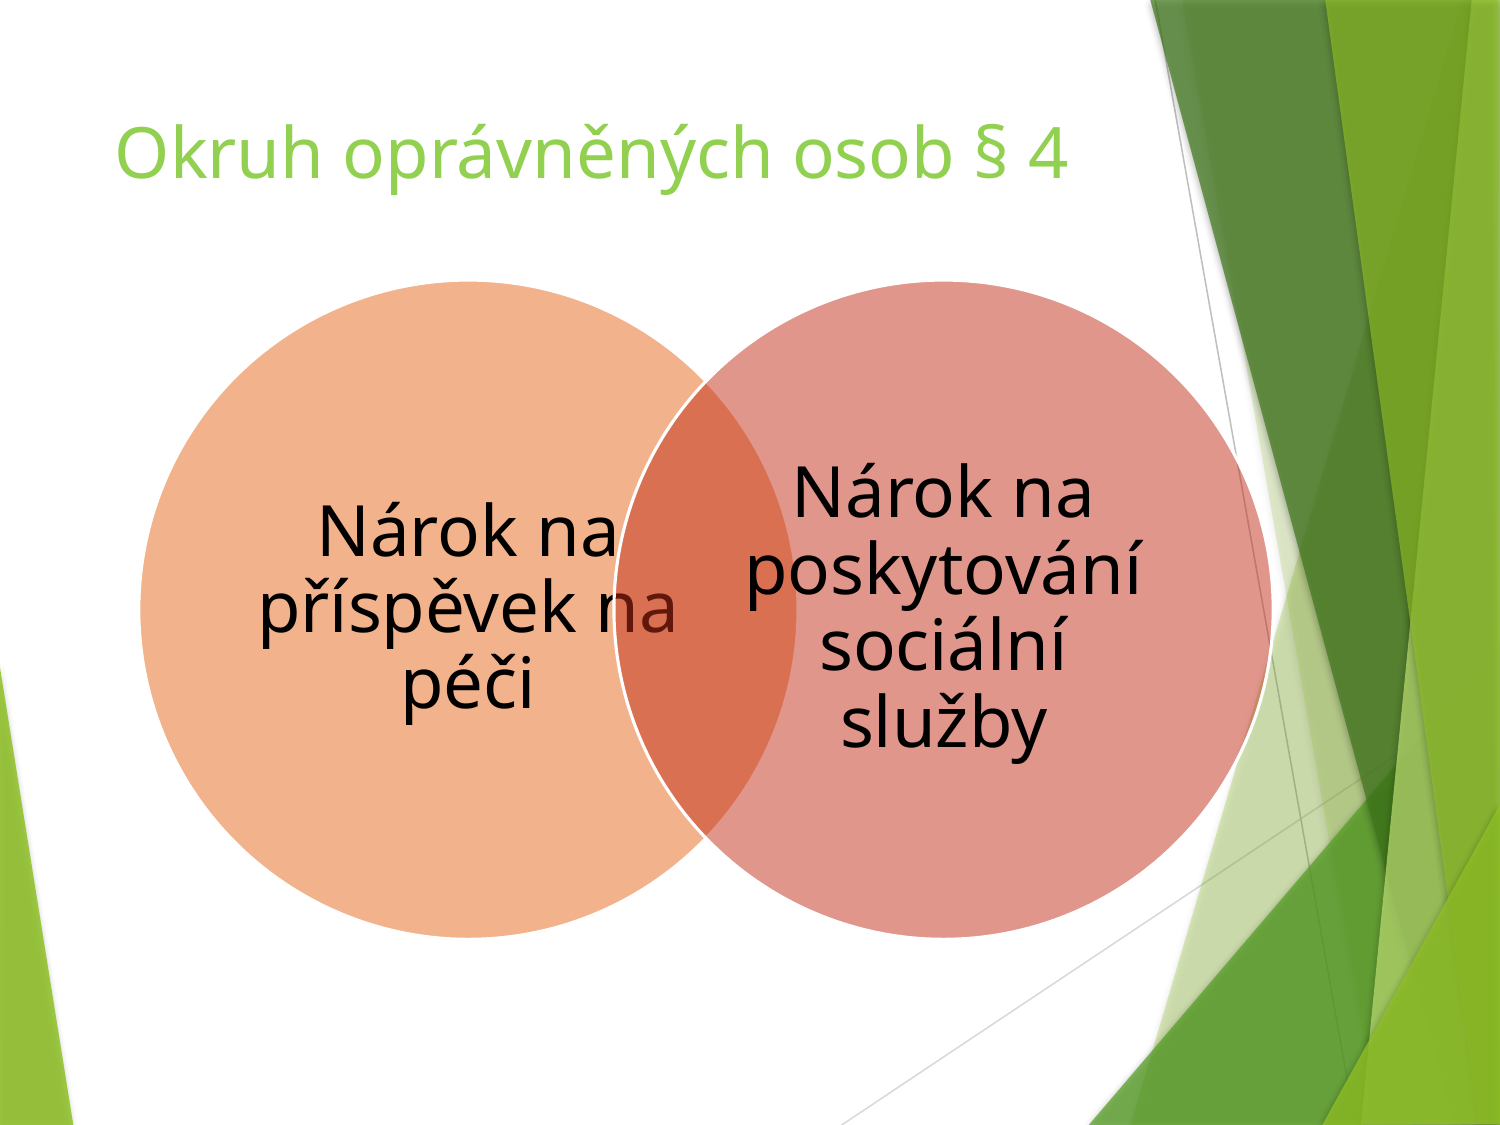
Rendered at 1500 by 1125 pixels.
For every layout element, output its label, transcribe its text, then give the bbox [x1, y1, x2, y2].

title Okruh oprávněných osob § 4 [99, 99, 1142, 317]
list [111, 231, 1301, 989]
